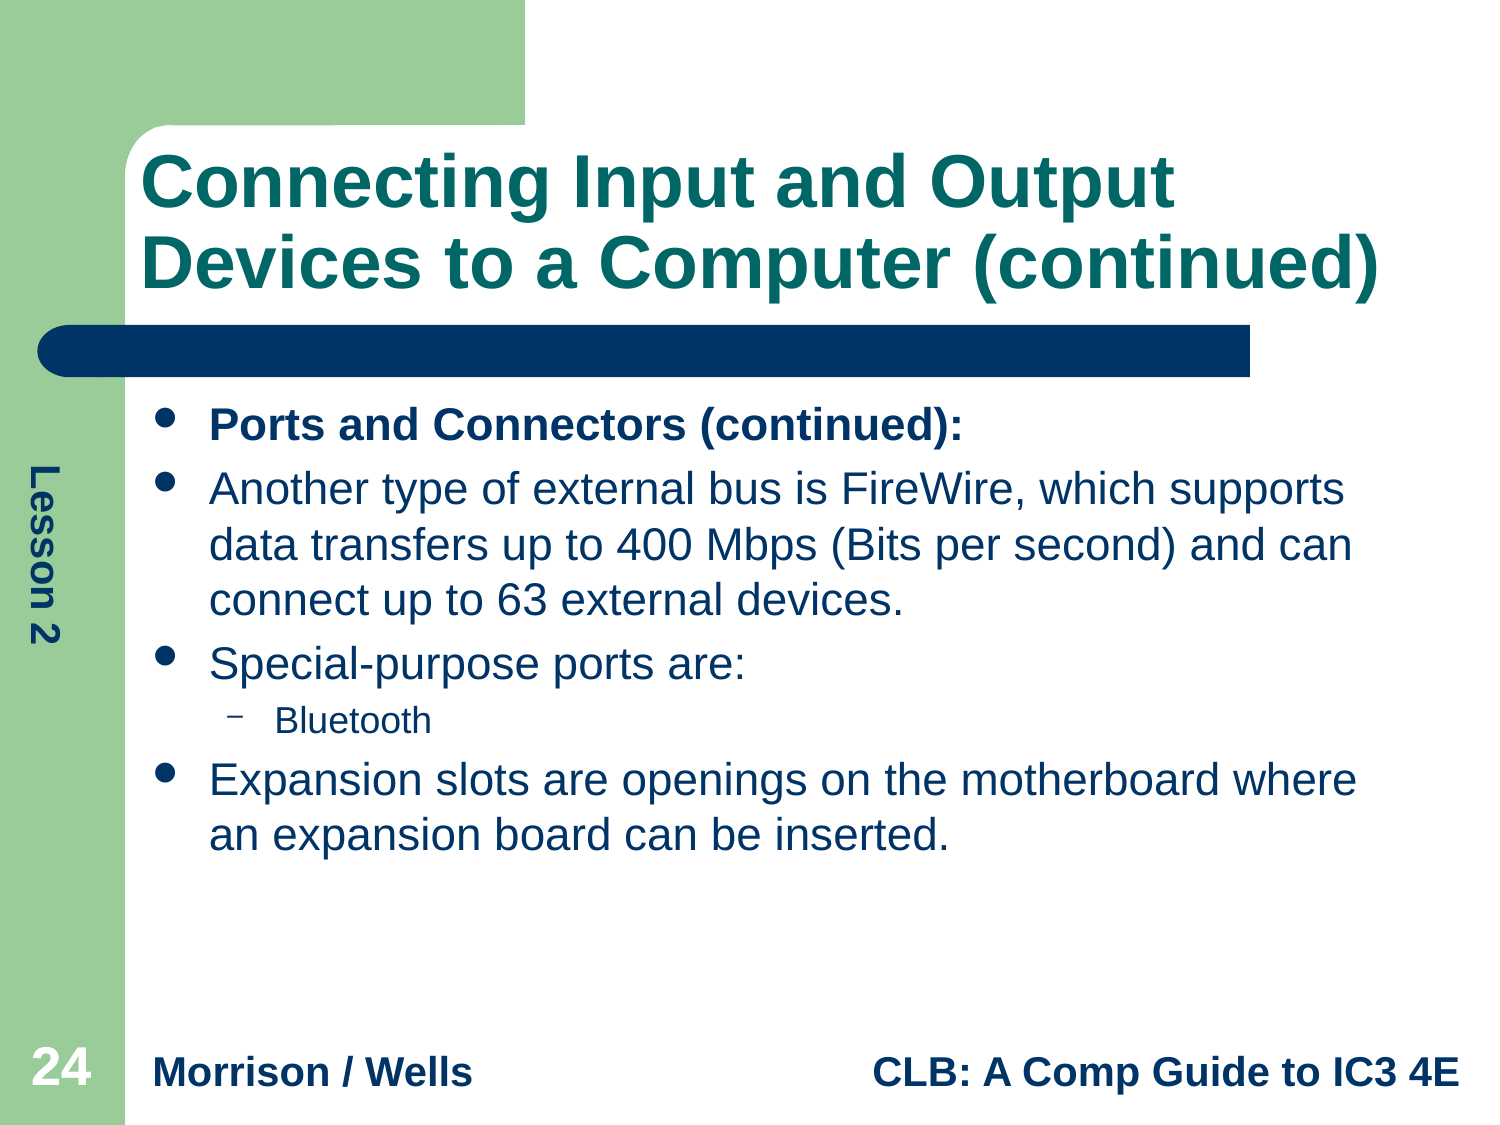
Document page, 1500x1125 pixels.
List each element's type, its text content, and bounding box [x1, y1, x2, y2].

list Ports and Connectors (continued): Another type of external bus is FireWire, which supports data transfers up to 400 Mbps (Bits per second) and can connect up to 63 external devices. Special-purpose ports are: Bluetooth Expansion slots are openings on the motherboard where an expansion board can be inserted. [137, 387, 1400, 1038]
text_box 24 [13, 1023, 111, 1105]
title Connecting Input and Output Devices to a Computer (continued) [124, 124, 1463, 313]
